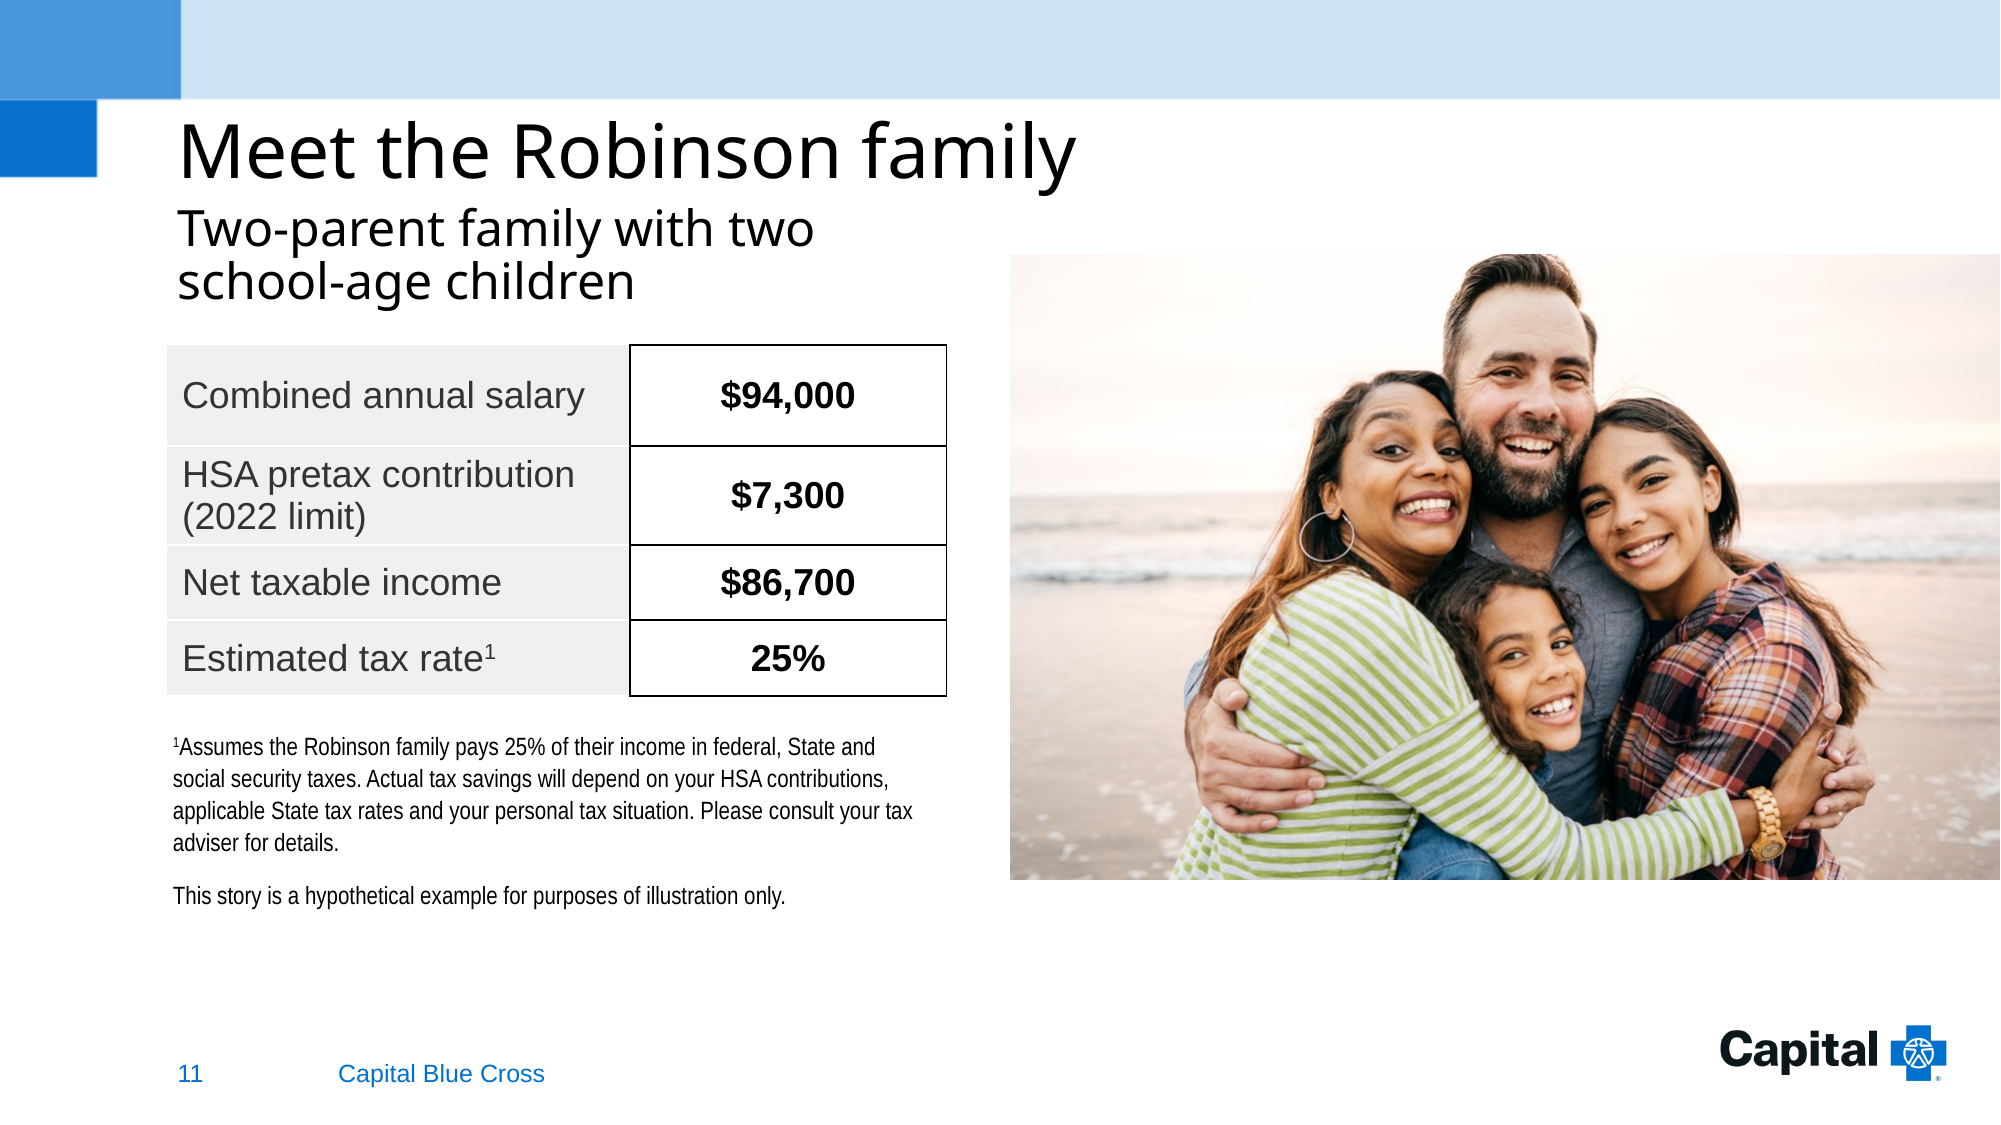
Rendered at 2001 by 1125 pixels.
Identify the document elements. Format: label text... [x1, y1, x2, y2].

slide_number 11 [162, 1042, 313, 1103]
table_header $94,000 [631, 346, 946, 445]
table_cell $7,300 [631, 447, 946, 544]
table_cell 25% [631, 621, 946, 695]
list Meet the Robinson family [162, 117, 1243, 192]
list Two-parent family with two school-age children [162, 195, 942, 290]
table_cell Estimated tax rate1 [167, 621, 629, 695]
table_cell HSA pretax contribution (2022 limit) [167, 447, 629, 544]
table_cell Net taxable income [167, 546, 629, 619]
table_cell $86,700 [631, 546, 946, 619]
table_header Combined annual salary [167, 345, 629, 445]
text_box 1Assumes the Robinson family pays 25% of their income in federal, State and social security taxes. Actual tax savings will depend on your HSA contributions, applicable State tax rates and your personal tax situation. Please consult your tax adviser for details. This story is a hypothetical example for purposes of illustration only. [157, 720, 942, 909]
picture [0, 0, 2000, 1125]
